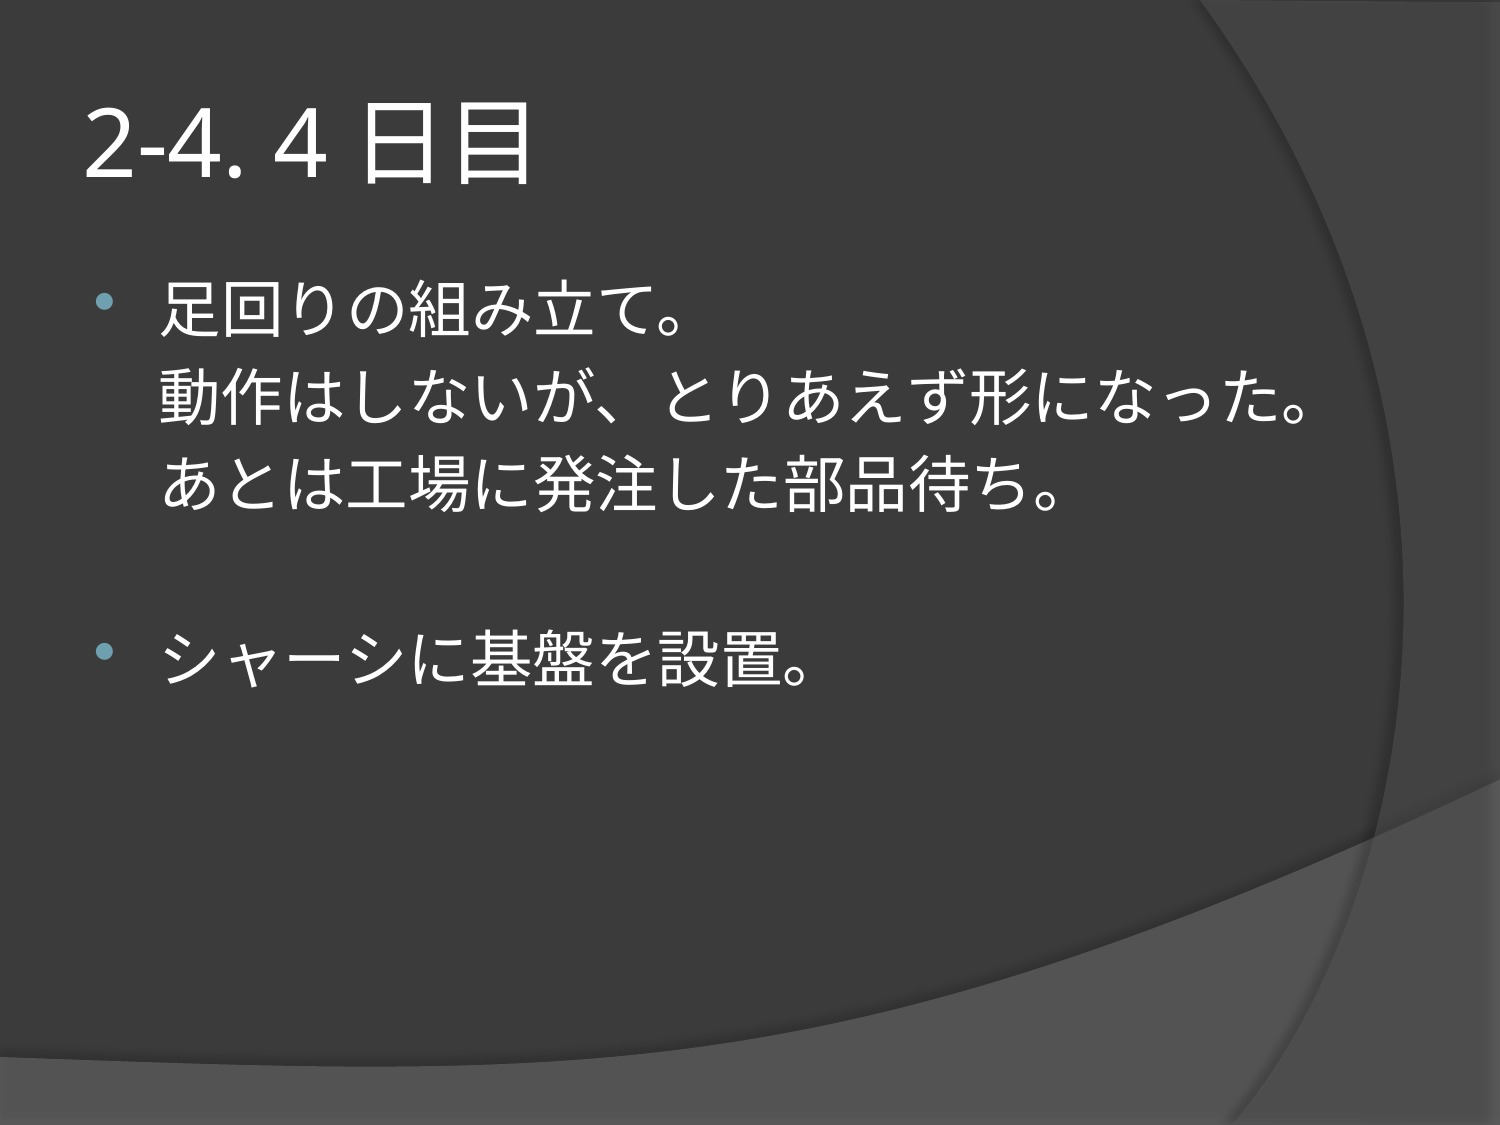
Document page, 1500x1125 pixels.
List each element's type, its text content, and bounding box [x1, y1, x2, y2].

title 2-4. 4日目 [74, 44, 1301, 233]
list 足回りの組み立て。 動作はしないが、とりあえず形になった。 あとは工場に発注した部品待ち。 シャーシに基盤を設置。 [74, 262, 1365, 1006]
